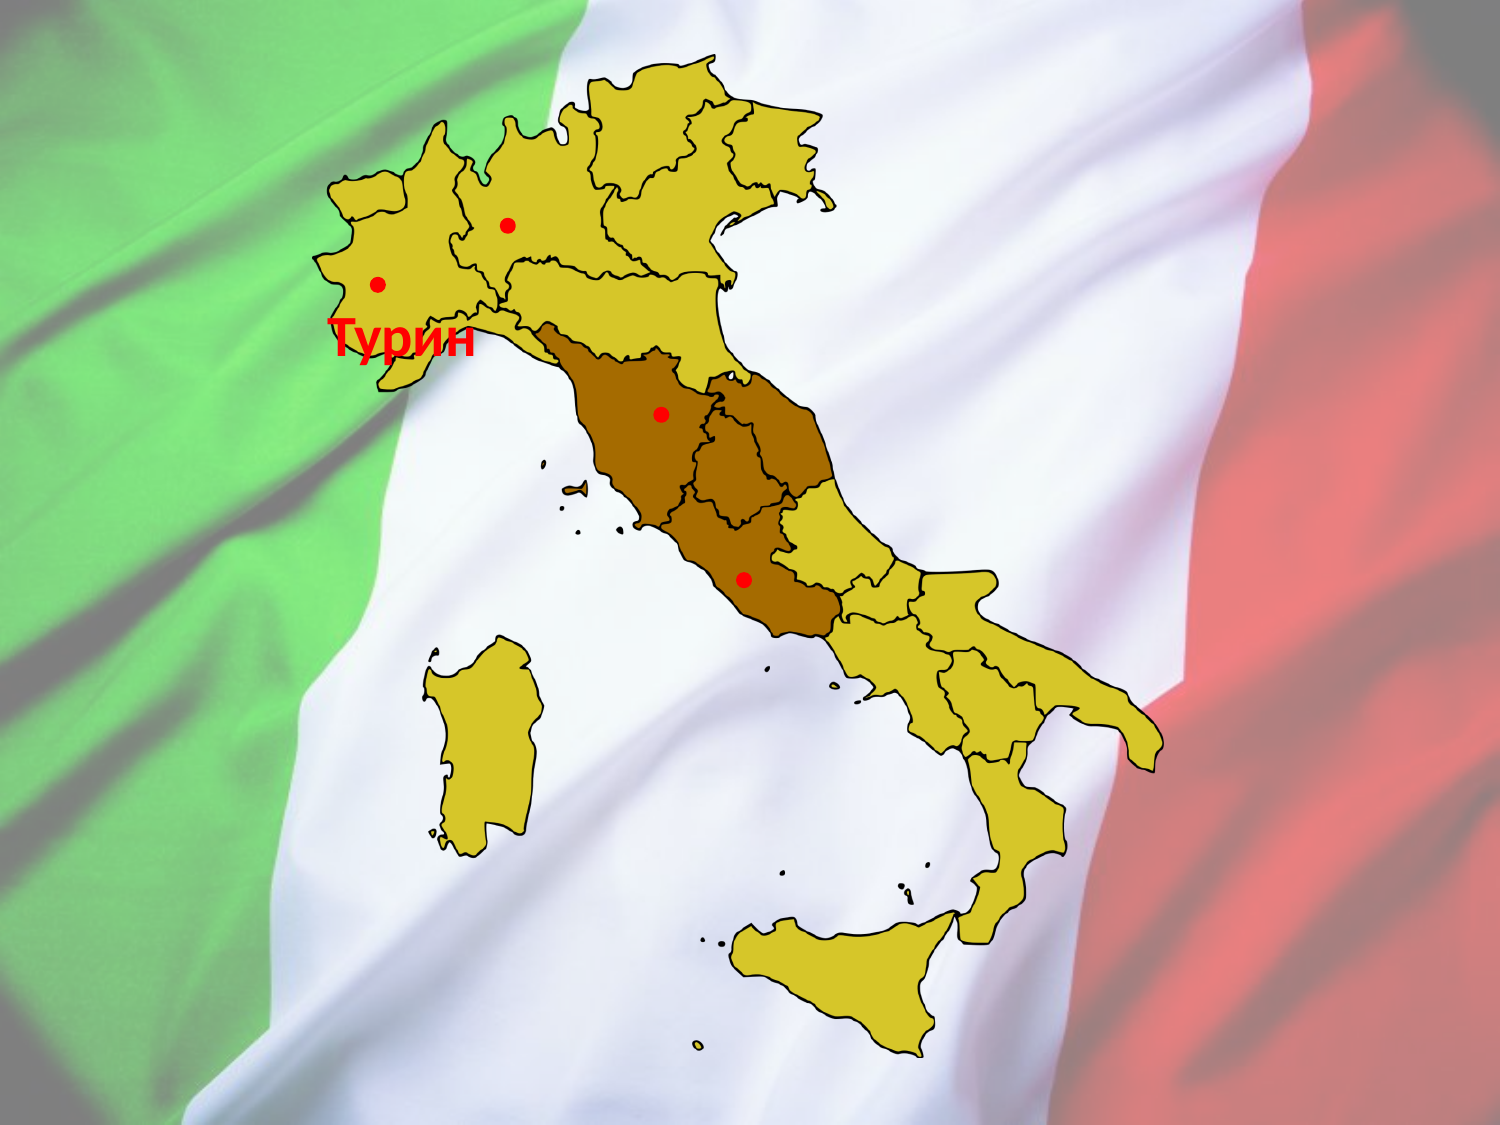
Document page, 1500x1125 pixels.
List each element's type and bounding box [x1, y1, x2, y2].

picture [312, 54, 1164, 1058]
